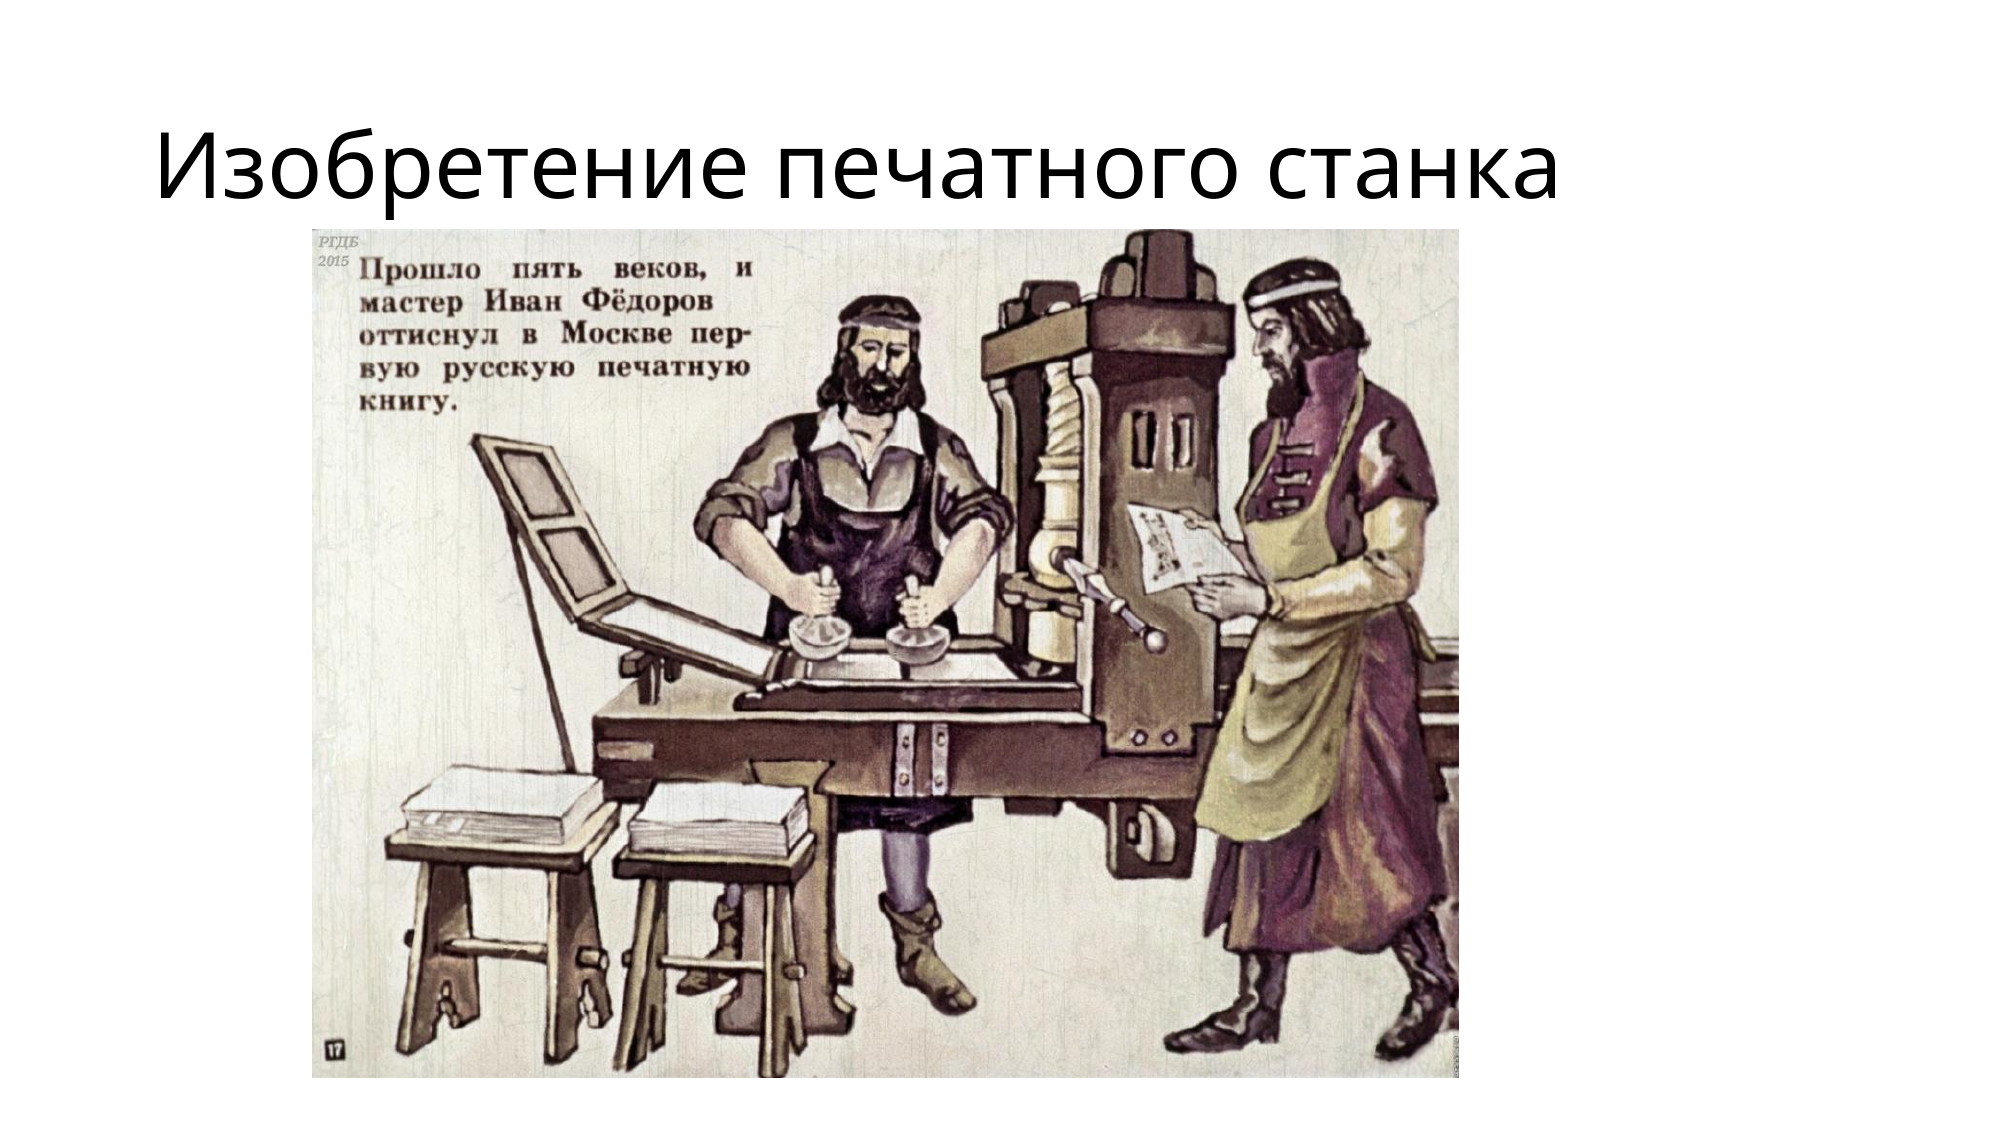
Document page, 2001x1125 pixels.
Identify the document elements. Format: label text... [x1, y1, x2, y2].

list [312, 229, 1459, 1078]
title Изобретение печатного станка [137, 59, 1863, 278]
